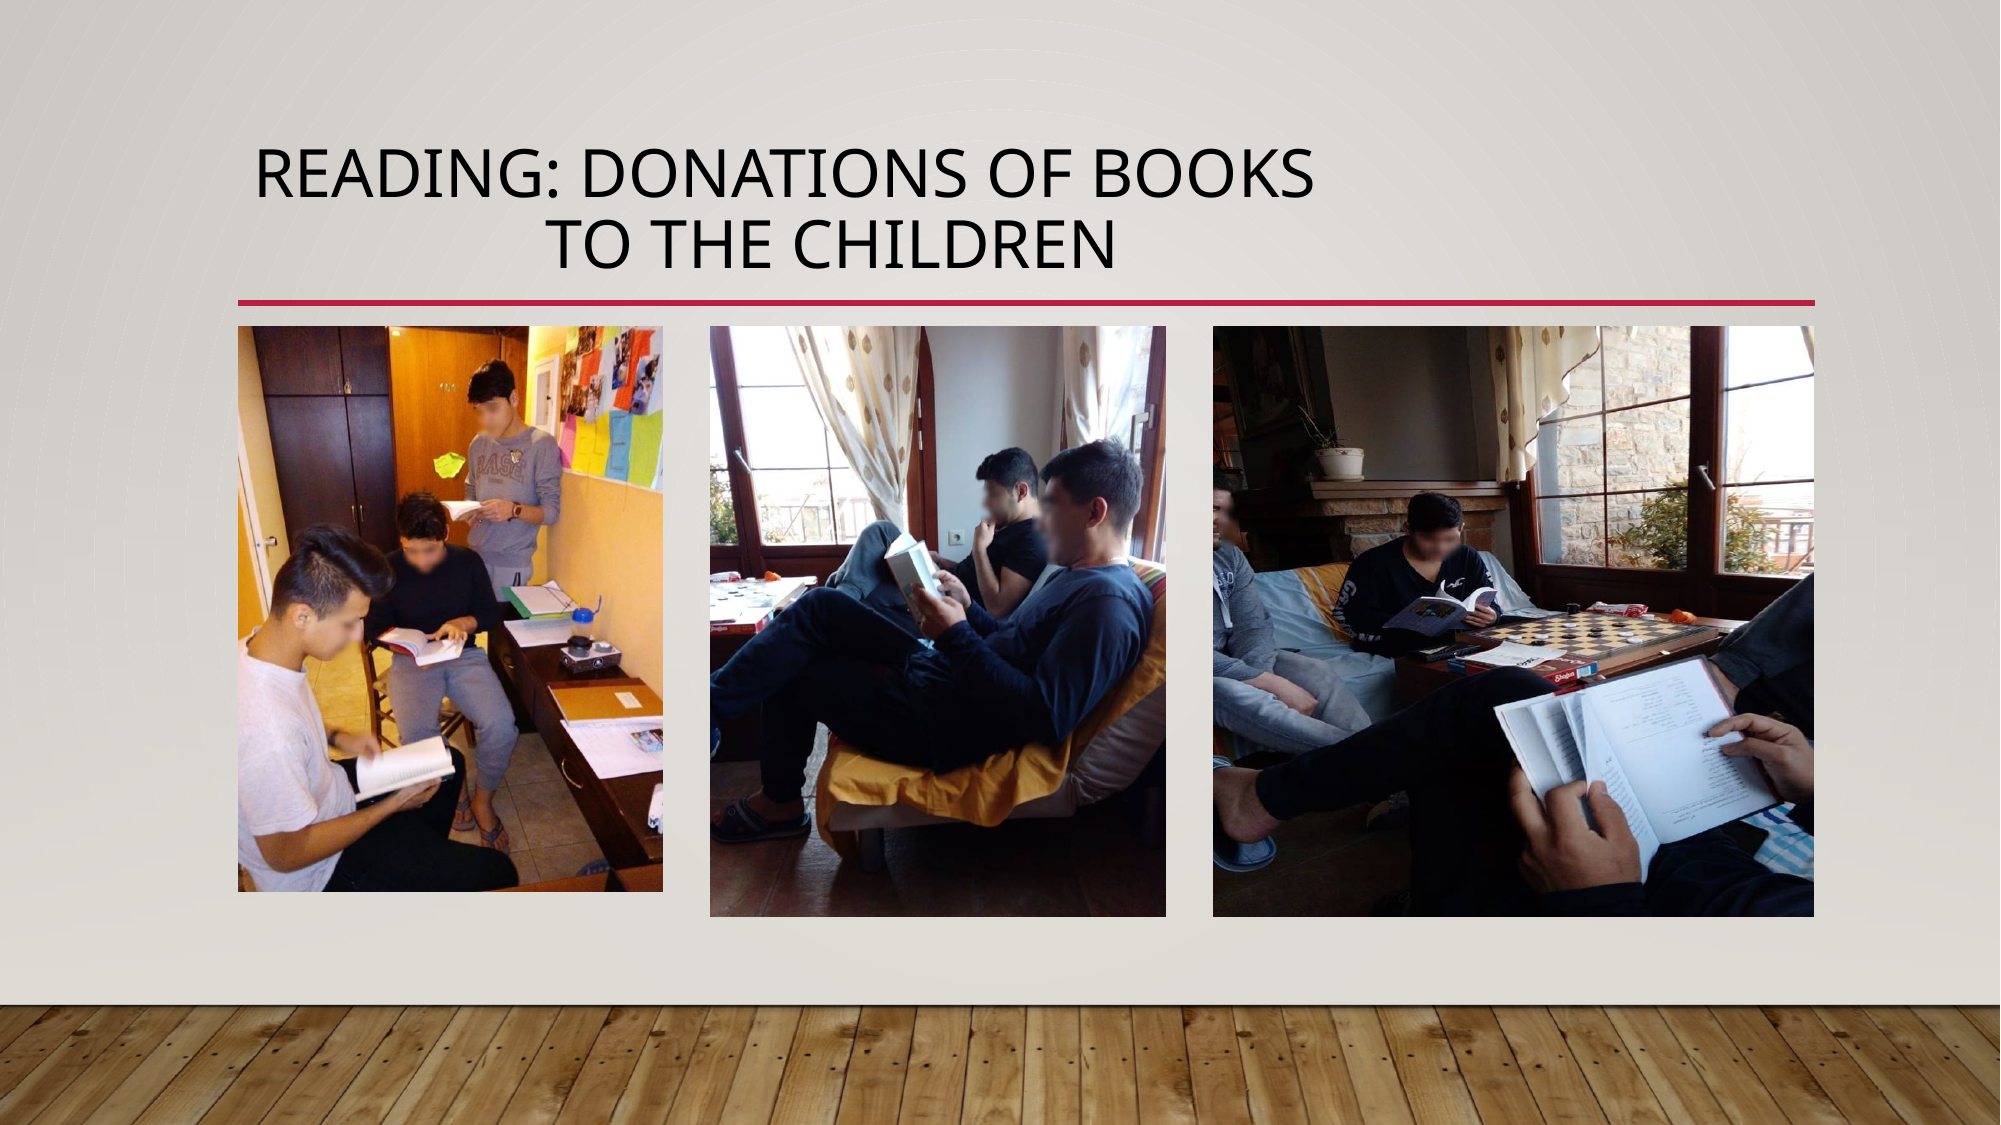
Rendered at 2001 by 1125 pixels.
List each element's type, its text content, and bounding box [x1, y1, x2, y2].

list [237, 325, 663, 893]
picture [0, 1005, 2000, 1125]
picture [1213, 325, 1814, 917]
picture [710, 325, 1166, 917]
title Reading: DONATIONS OF BOOKS TO THE CHILDREN [238, 131, 1814, 305]
